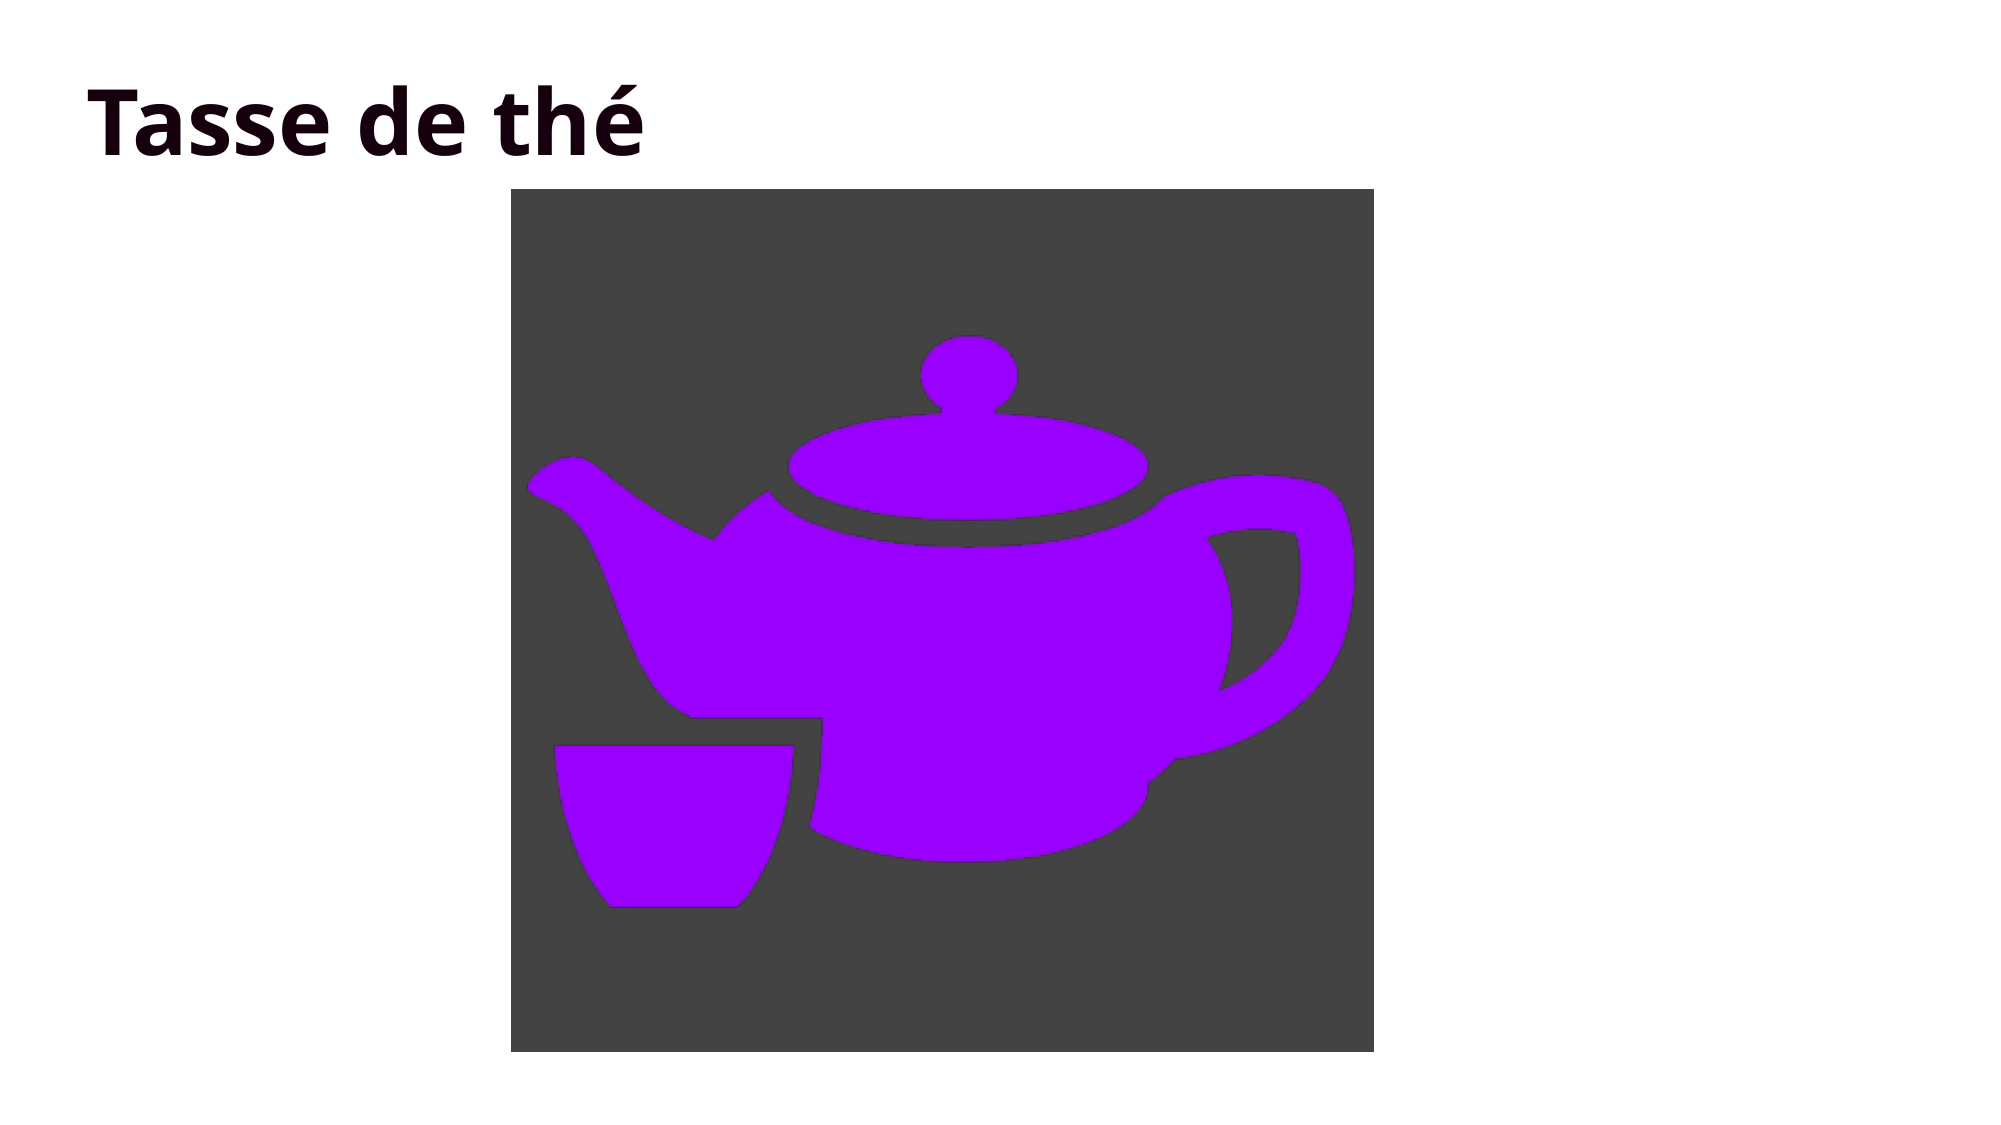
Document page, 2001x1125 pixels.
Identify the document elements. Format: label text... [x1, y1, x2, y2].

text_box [509, 187, 1375, 1053]
title Tasse de thé [71, 17, 1797, 235]
